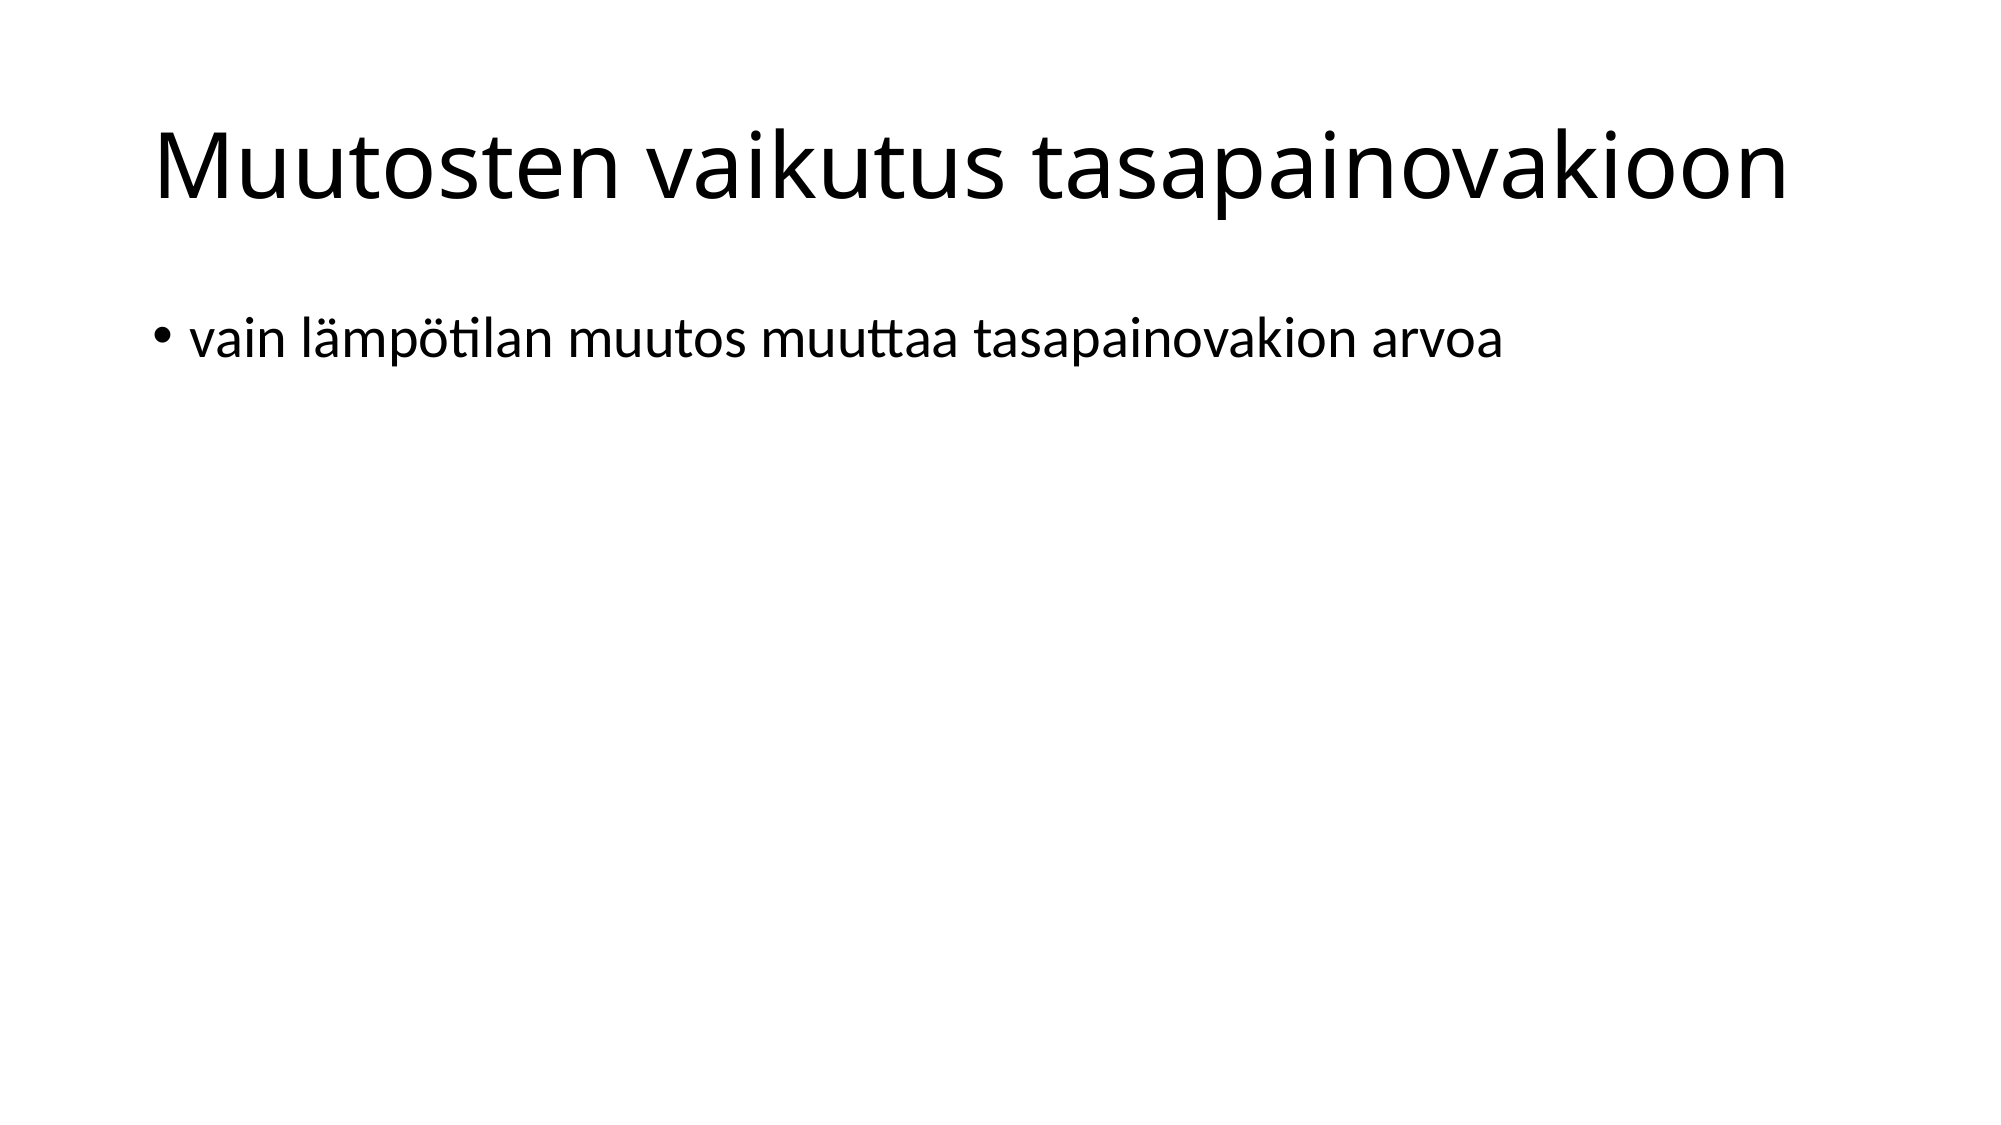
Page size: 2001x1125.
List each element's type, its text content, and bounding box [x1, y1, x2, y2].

title Muutosten vaikutus tasapainovakioon [137, 59, 1863, 278]
list vain lämpötilan muutos muuttaa tasapainovakion arvoa [137, 299, 1863, 1014]
